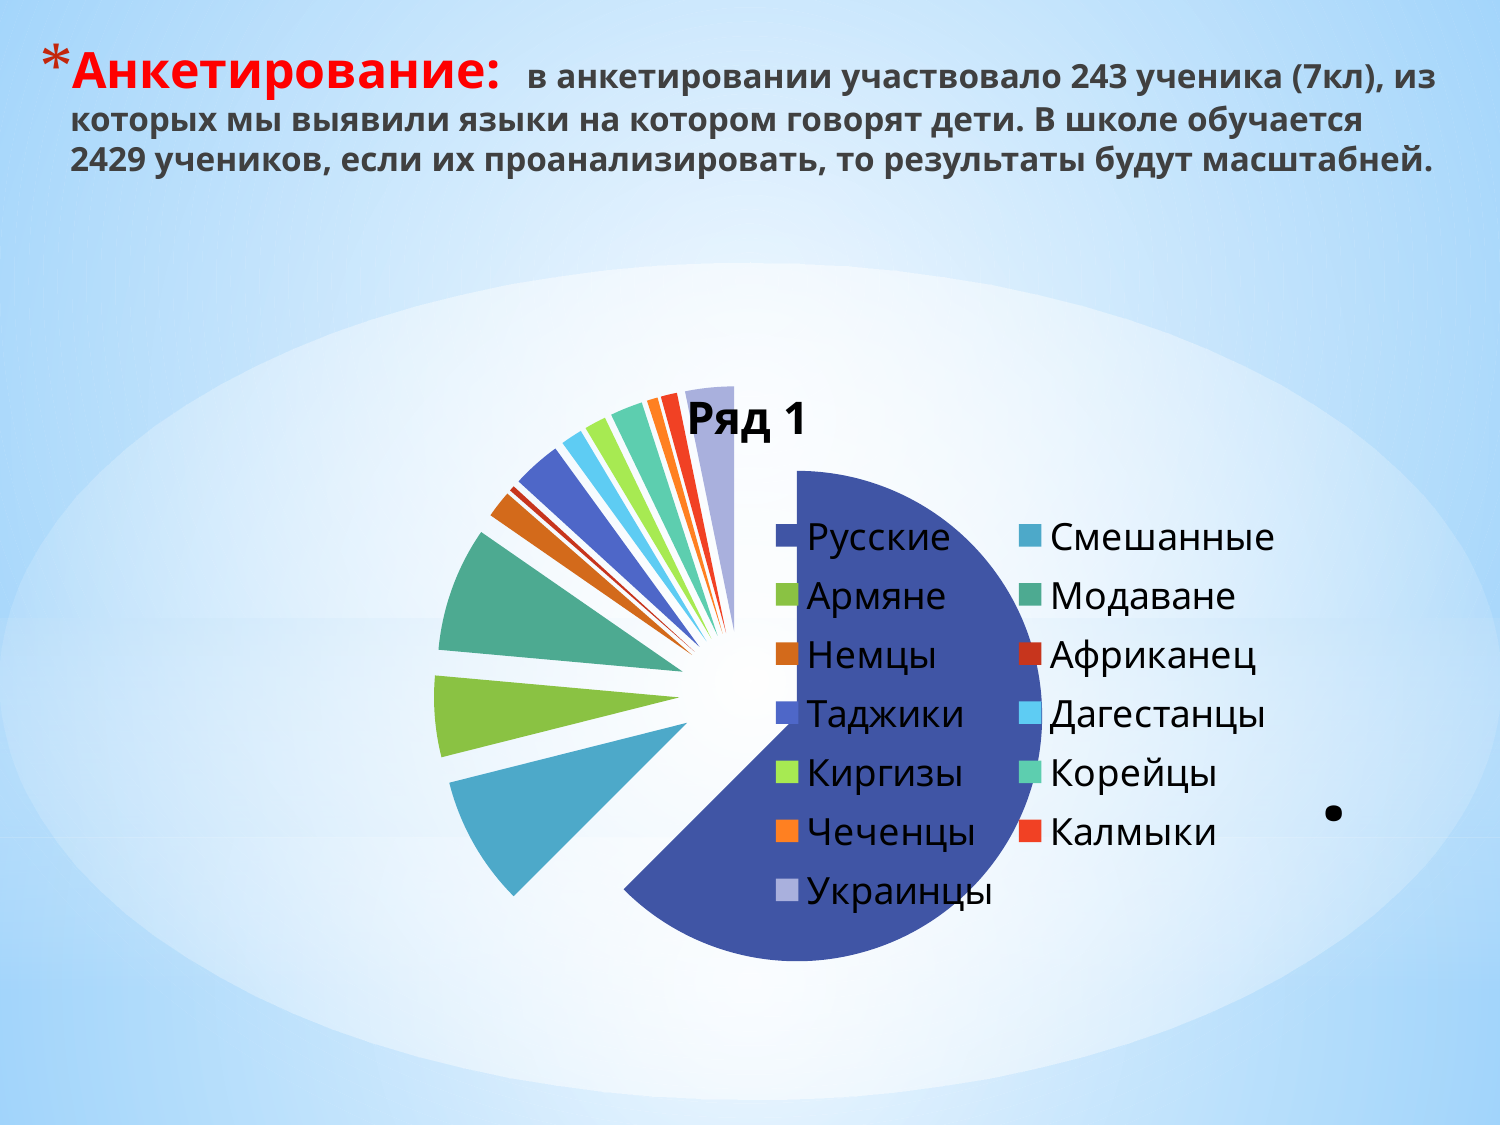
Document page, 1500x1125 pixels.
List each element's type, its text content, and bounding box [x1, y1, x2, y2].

list Анкетирование: в анкетировании участвовало 243 ученика (7кл), из которых мы выявили языки на котором говорят дети. В школе обучается 2429 учеников, если их проанализировать, то результаты будут масштабней. [17, 30, 1459, 690]
title . [1307, 717, 1363, 905]
chart [194, 349, 1302, 1076]
